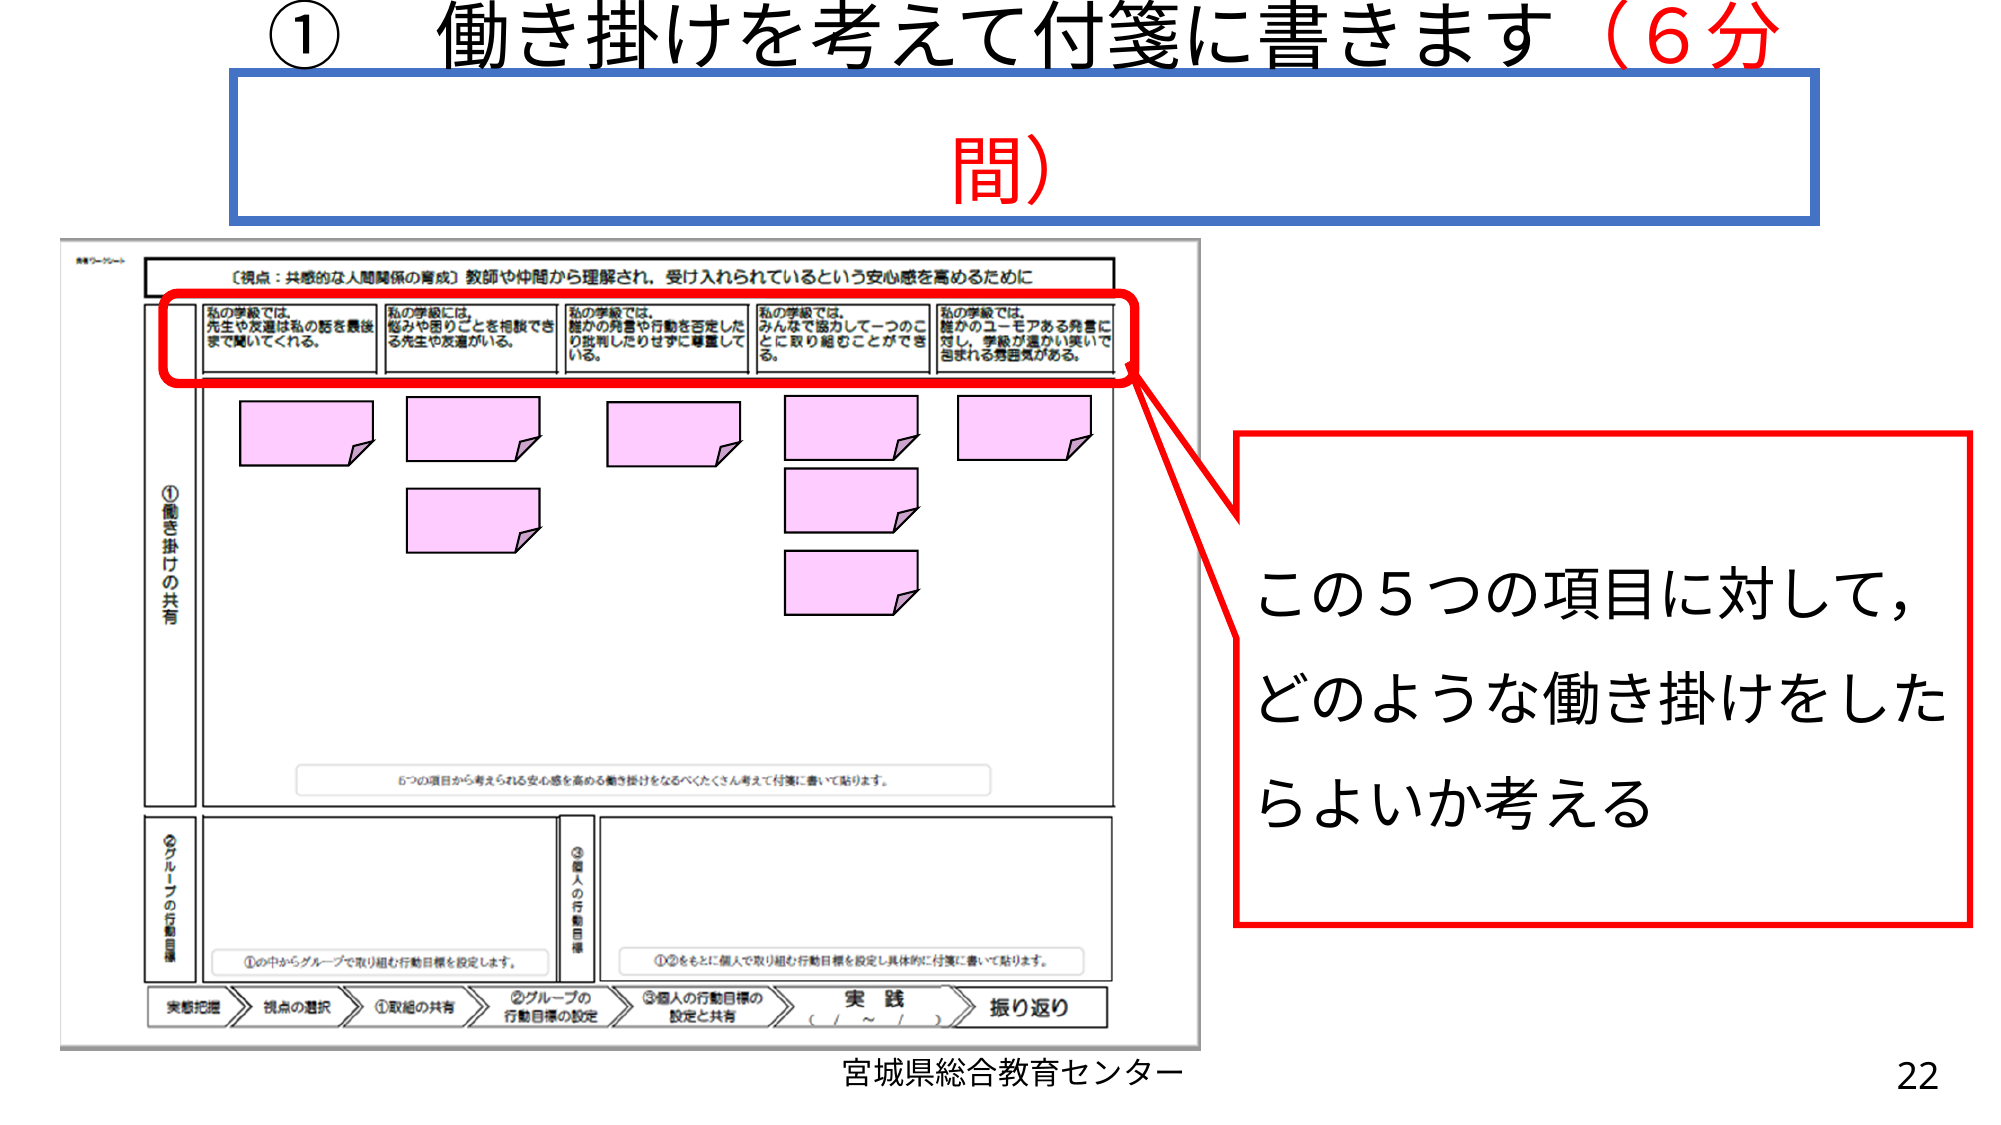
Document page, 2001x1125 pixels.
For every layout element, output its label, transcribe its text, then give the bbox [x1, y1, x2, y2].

picture [60, 238, 1201, 1052]
text_box ① 働き掛けを考えて付箋に書きます（６分間） [233, 72, 1816, 222]
text_box この５つの項目に対して，どのような働き掛けをしたらよいか考える [1201, 432, 1972, 927]
